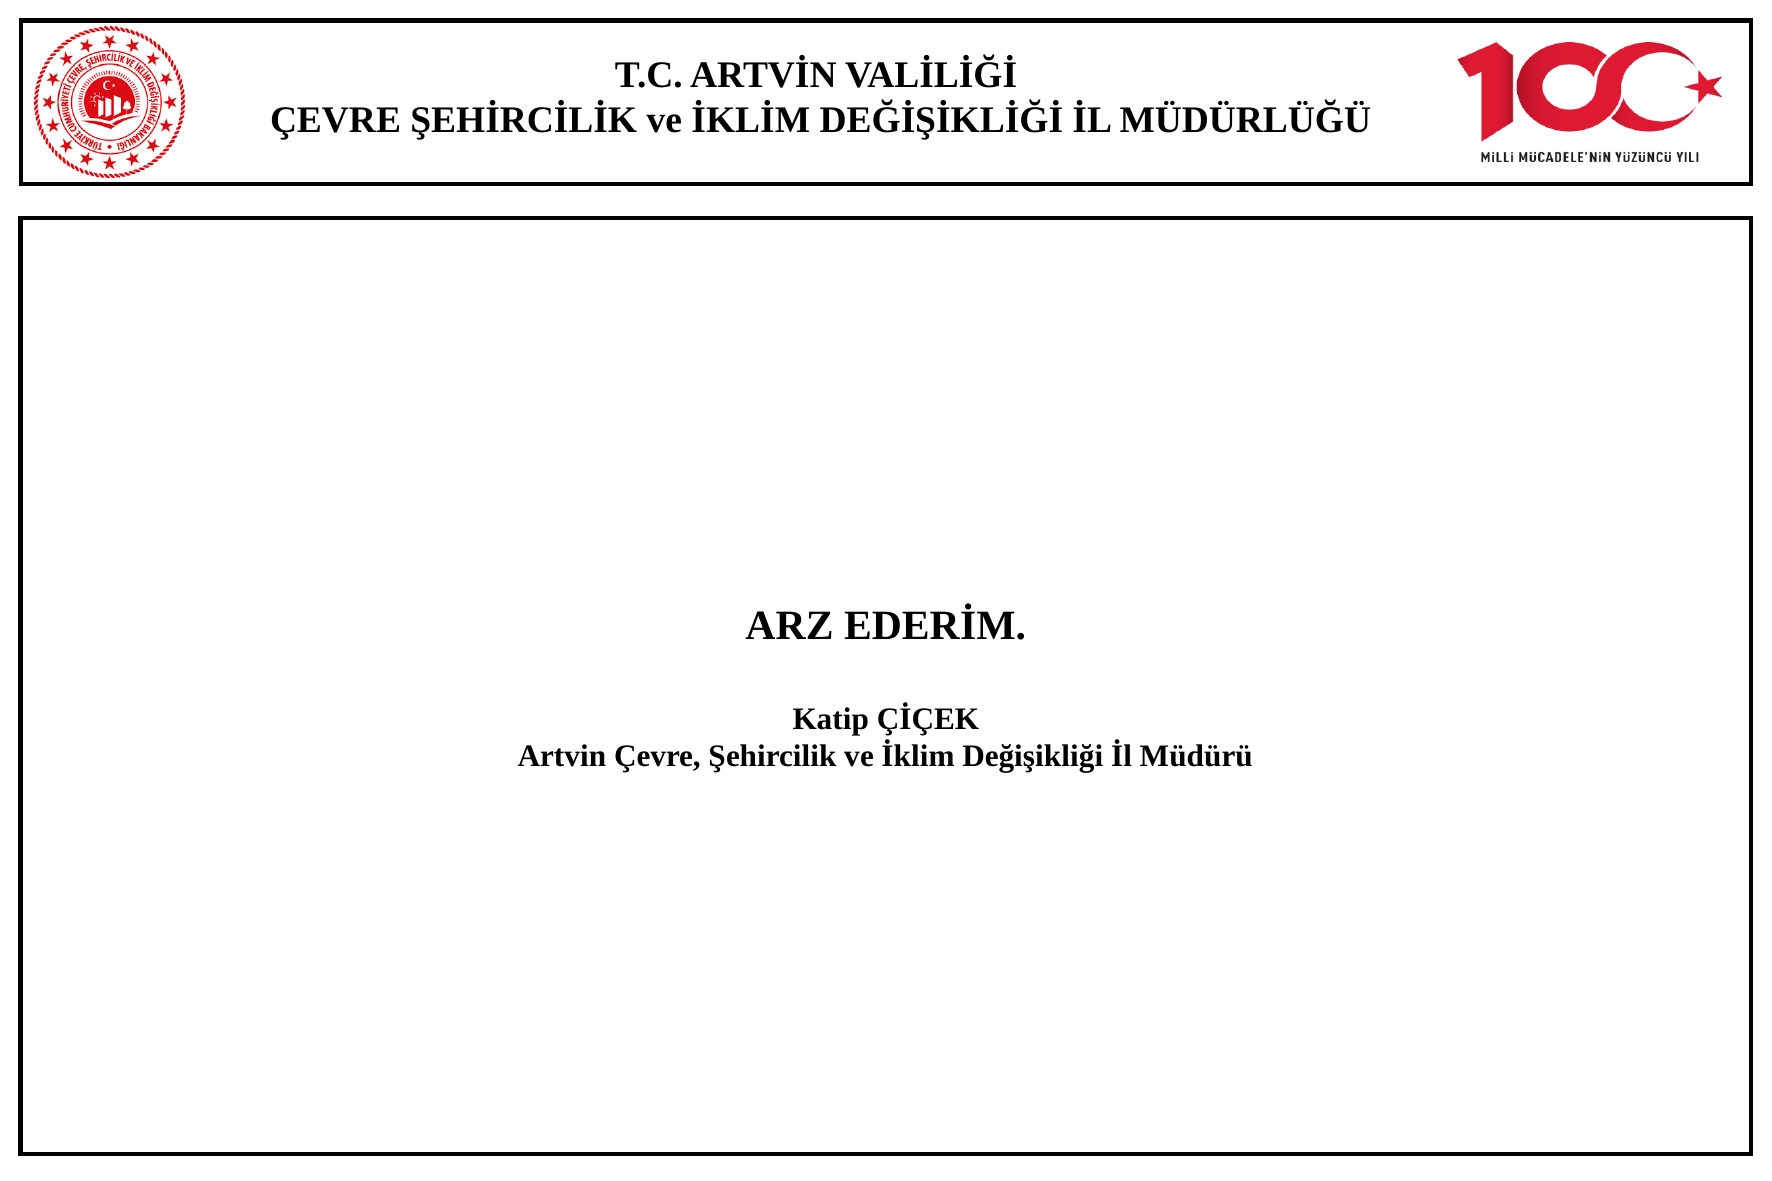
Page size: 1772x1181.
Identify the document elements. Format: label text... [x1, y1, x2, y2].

text_box ARZ EDERİM. Katip ÇİÇEK Artvin Çevre, Şehircilik ve İklim Değişikliği İl Müdürü [501, 590, 1271, 781]
picture [1457, 42, 1722, 162]
text_box [19, 217, 1752, 1155]
text_box T.C. ARTVİN VALİLİĞİ ÇEVRE ŞEHİRCİLİK ve İKLİM DEĞİŞİKLİĞİ İL MÜDÜRLÜĞÜ [214, 42, 1428, 162]
picture [32, 26, 185, 178]
text_box [20, 19, 1752, 185]
